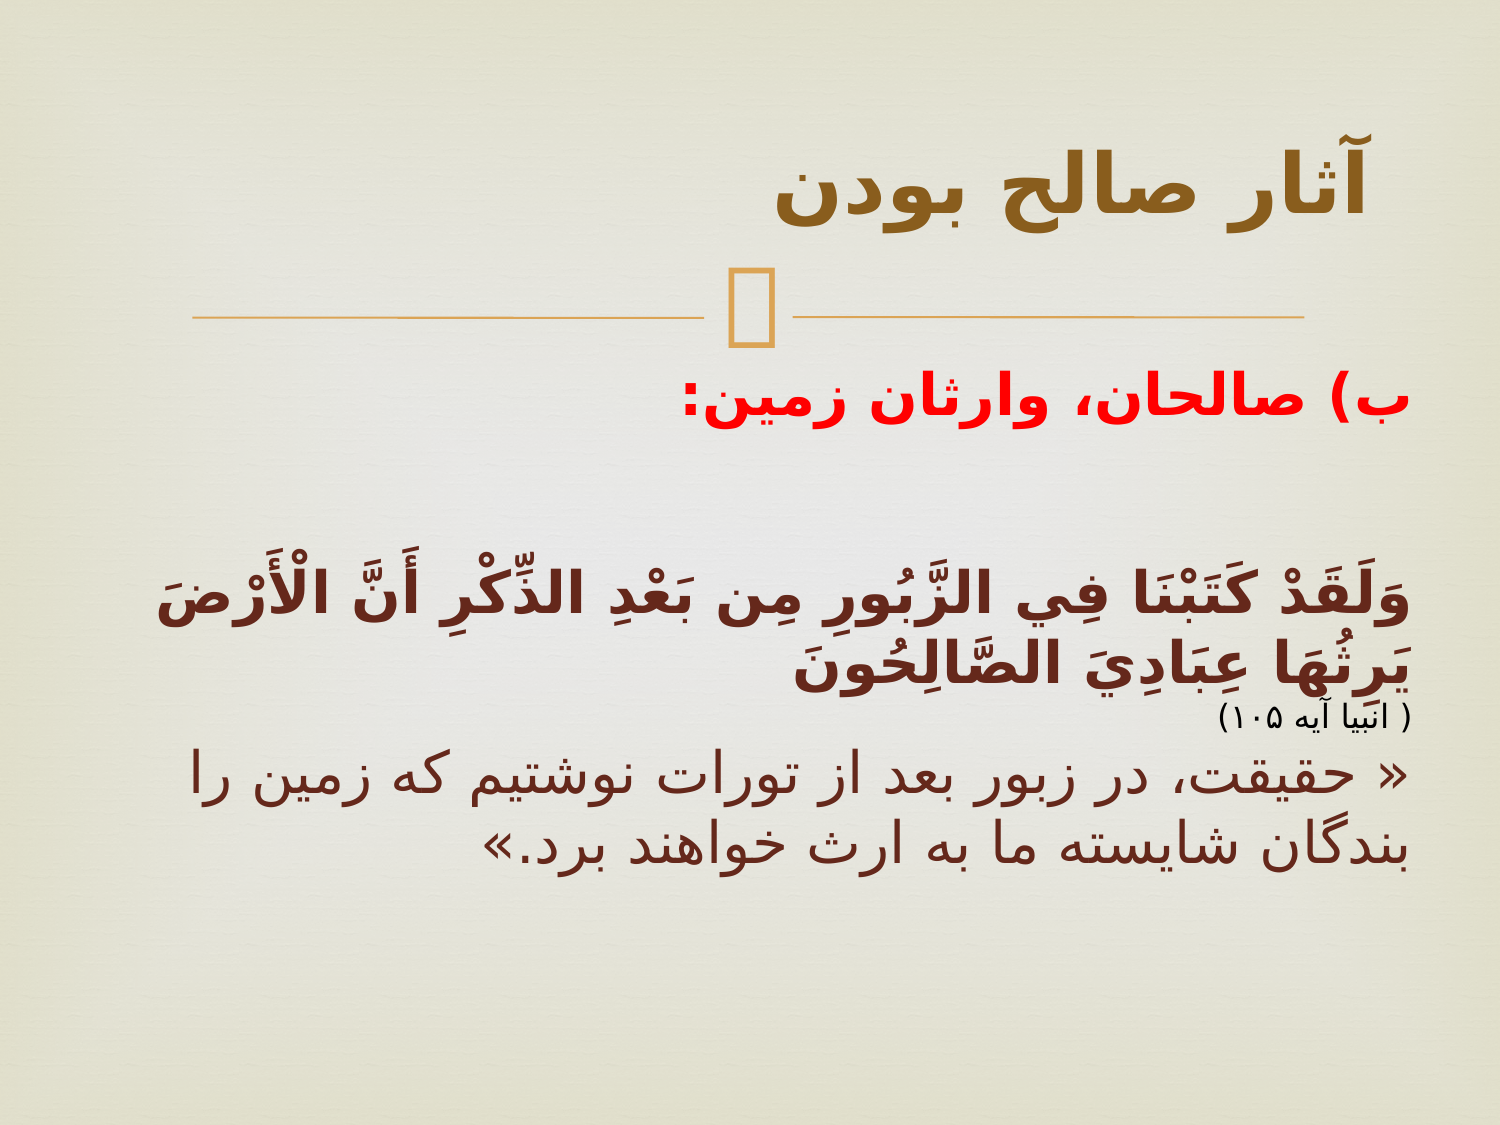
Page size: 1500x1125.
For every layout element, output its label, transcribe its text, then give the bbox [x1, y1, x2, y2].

text_box ب) صالحان، وارثان زمين: [53, 349, 1428, 435]
text_box وَلَقَدْ كَتَبْنَا فِي الزَّبُورِ مِن بَعْدِ الذِّكْرِ أَنَّ الْأَرْضَ يَرِثُهَا عِبَادِيَ الصَّالِحُونَ ( انبيا آيه ۱۰۵) « حقيقت، در زبور بعد از تورات نوشتيم كه زمين را بندگان شايسته ما به ارث خواهند برد.» [53, 548, 1428, 883]
title آثار صالح بودن [112, 93, 1386, 267]
